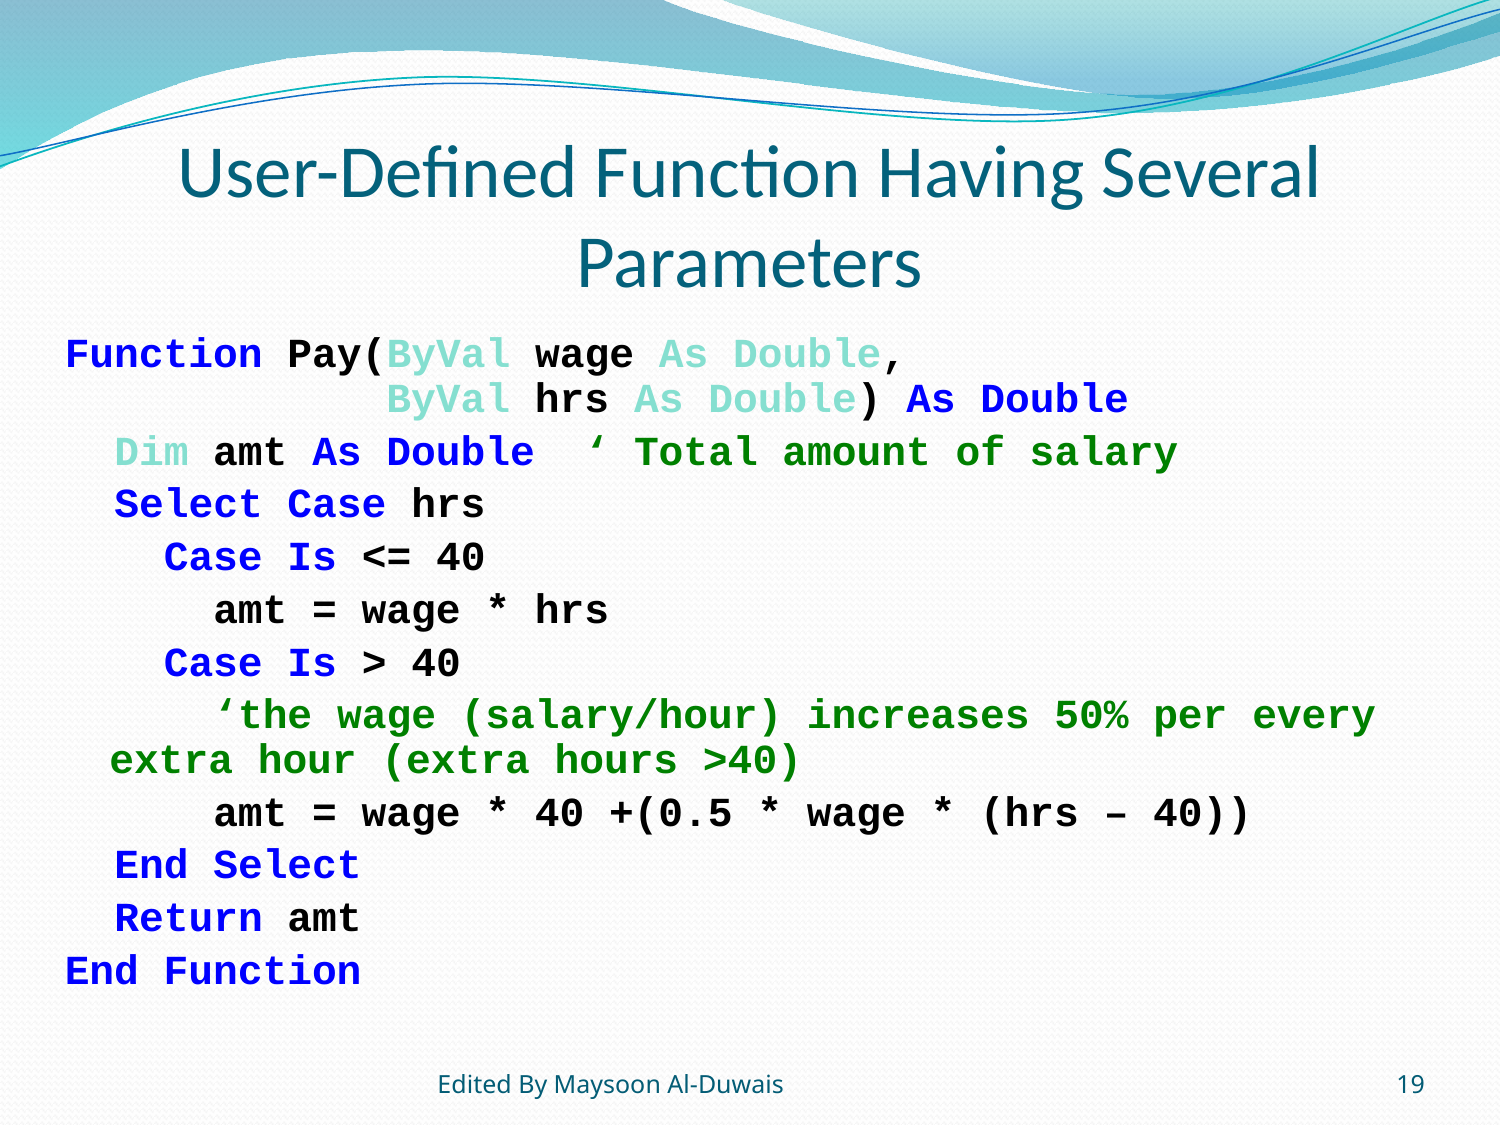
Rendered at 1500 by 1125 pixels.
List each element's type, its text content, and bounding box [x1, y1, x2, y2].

title User-Defined Function Having Several Parameters [75, 115, 1425, 303]
slide_number 19 [1299, 1042, 1425, 1103]
footer Edited By Maysoon Al-Duwais [437, 1042, 988, 1103]
list Function Pay(ByVal wage As Double, ByVal hrs As Double) As Double Dim amt As Double ‘ Total amount of salary Select Case hrs Case Is <= 40 amt = wage * hrs Case Is > 40 ‘the wage (salary/hour) increases 50% per every extra hour (extra hours >40) amt = wage * 40 +(0.5 * wage * (hrs – 40)) End Select Return amt End Function [50, 324, 1475, 1006]
